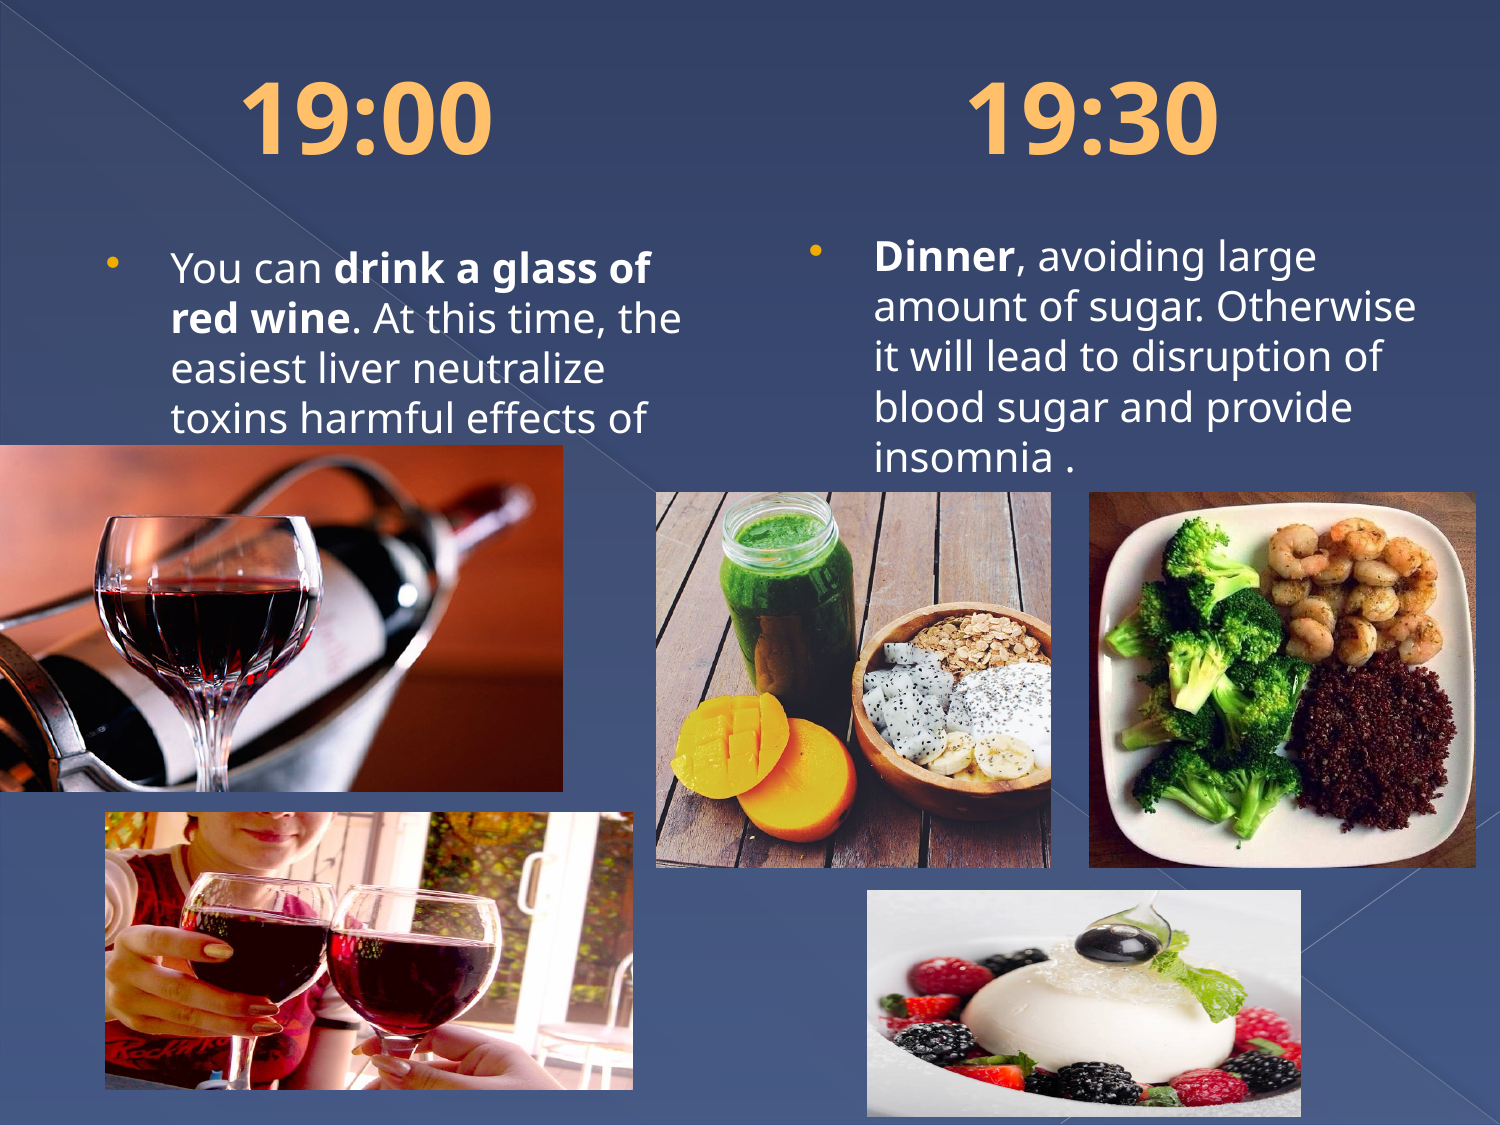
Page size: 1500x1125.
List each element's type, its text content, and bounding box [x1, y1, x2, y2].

picture [0, 445, 563, 792]
picture [866, 890, 1301, 1118]
list Dinner, avoiding large amount of sugar. Otherwise it will lead to disruption of blood sugar and provide insomnia . [785, 222, 1448, 550]
picture [1089, 491, 1477, 868]
text_box 19:30 [947, 45, 1361, 184]
list You can drink a glass of red wine. At this time, the easiest liver neutralize toxins harmful effects of alcohol. [82, 234, 745, 527]
picture [105, 811, 633, 1091]
title 19:00 [222, 0, 593, 230]
picture [655, 491, 1051, 868]
